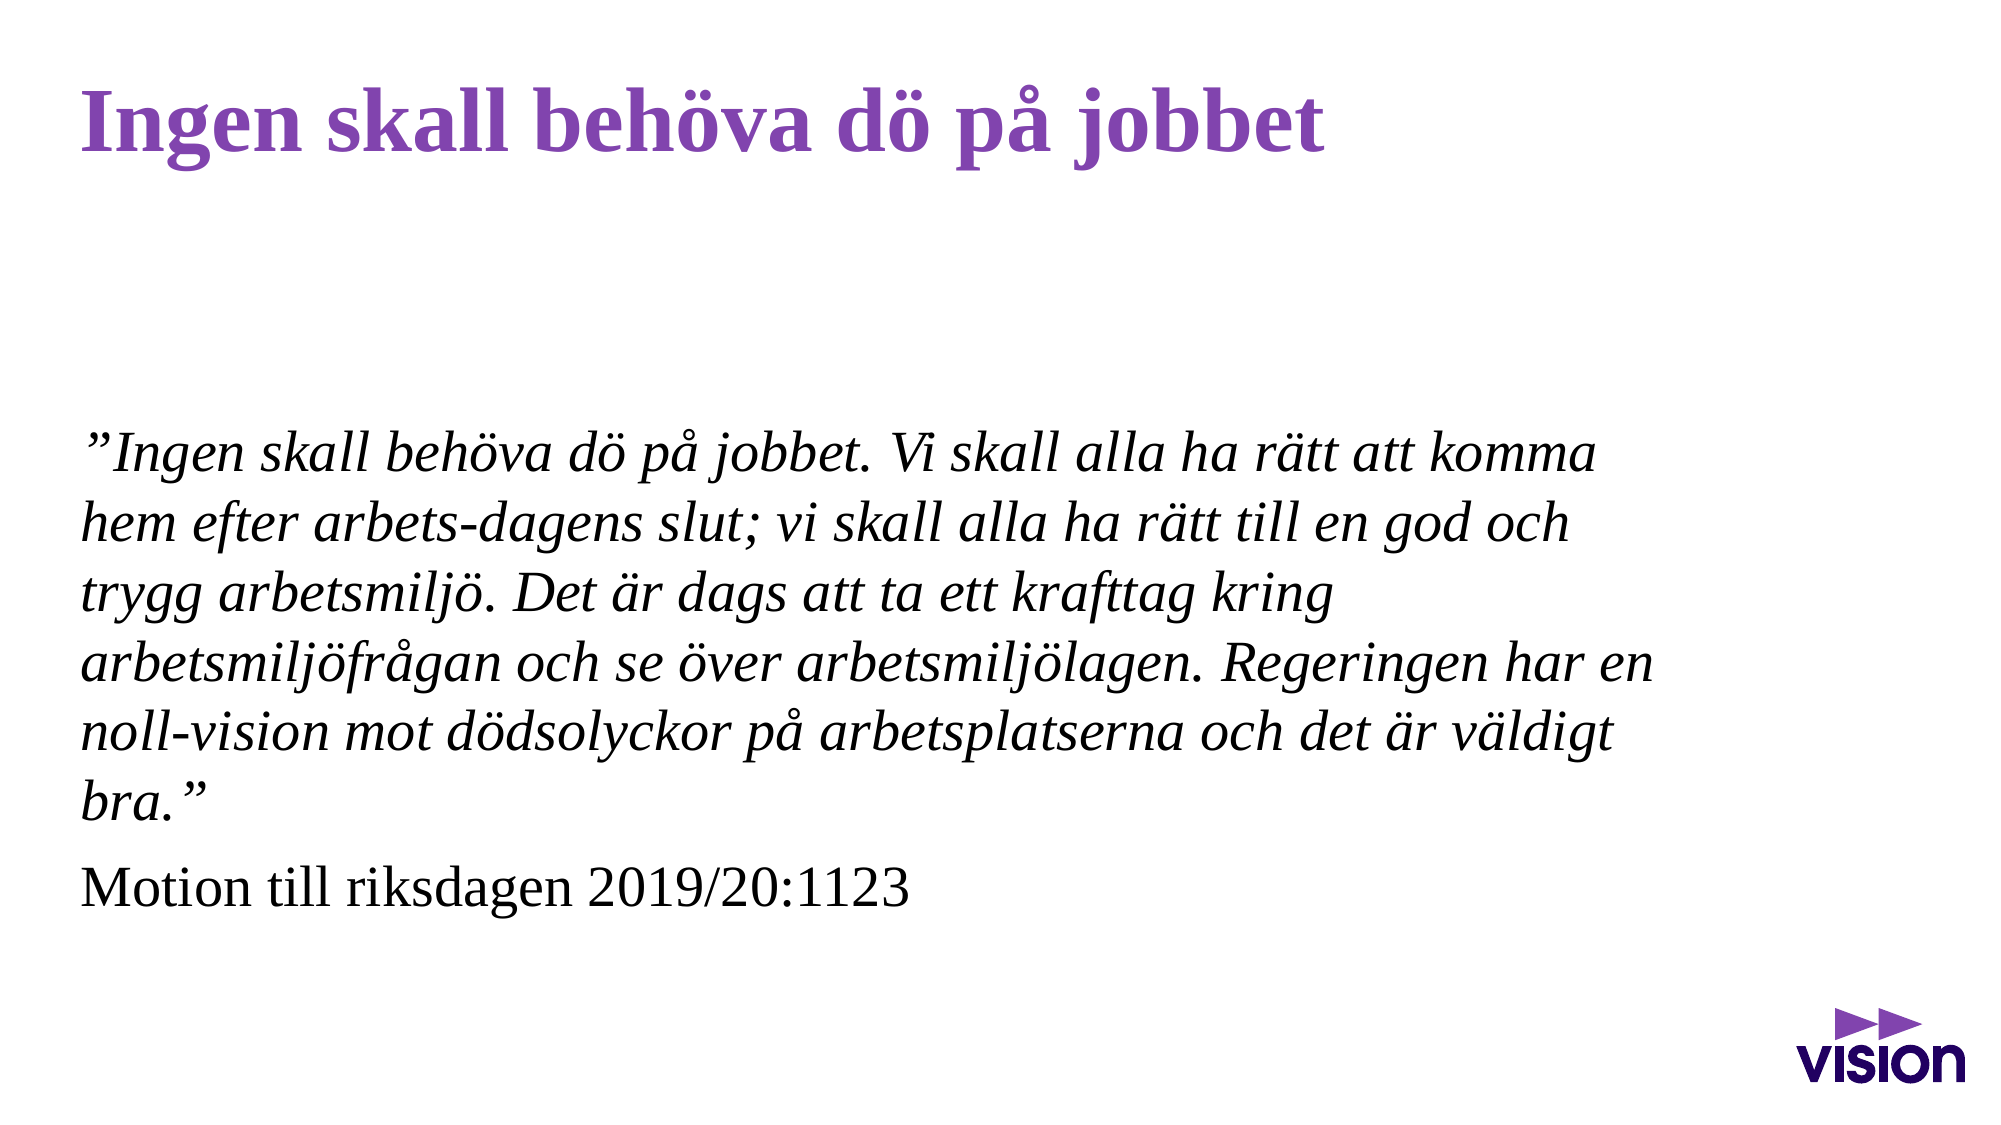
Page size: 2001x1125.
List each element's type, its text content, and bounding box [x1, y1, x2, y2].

list ”Ingen skall behöva dö på jobbet. Vi skall alla ha rätt att komma hem efter arbets-dagens slut; vi skall alla ha rätt till en god och trygg arbetsmiljö. Det är dags att ta ett krafttag kring arbetsmiljöfrågan och se över arbetsmiljölagen. Regeringen har en noll-vision mot dödsolyckor på arbetsplatserna och det är väldigt bra.” Motion till riksdagen 2019/20:1123 [80, 413, 1674, 964]
title Ingen skall behöva dö på jobbet [79, 59, 1674, 274]
